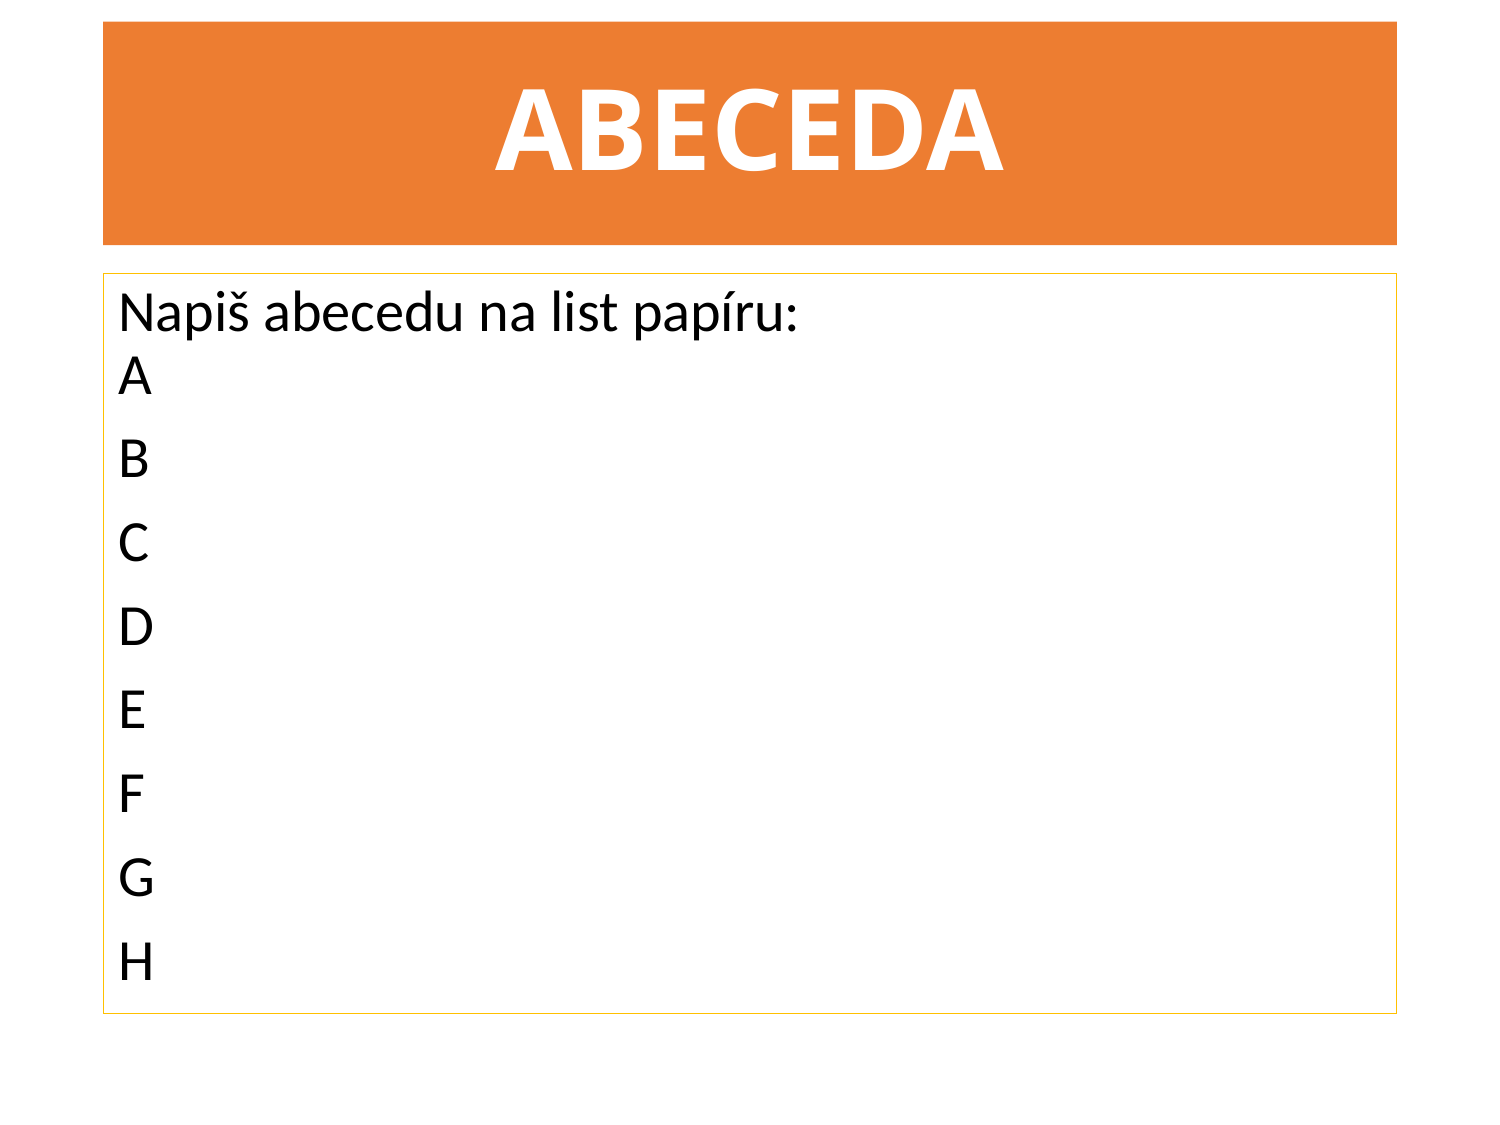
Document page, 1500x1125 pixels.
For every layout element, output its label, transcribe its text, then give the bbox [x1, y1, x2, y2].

list Napiš abecedu na list papíru: A B C D E F G H [103, 273, 1397, 1014]
title ABECEDA [103, 21, 1397, 246]
